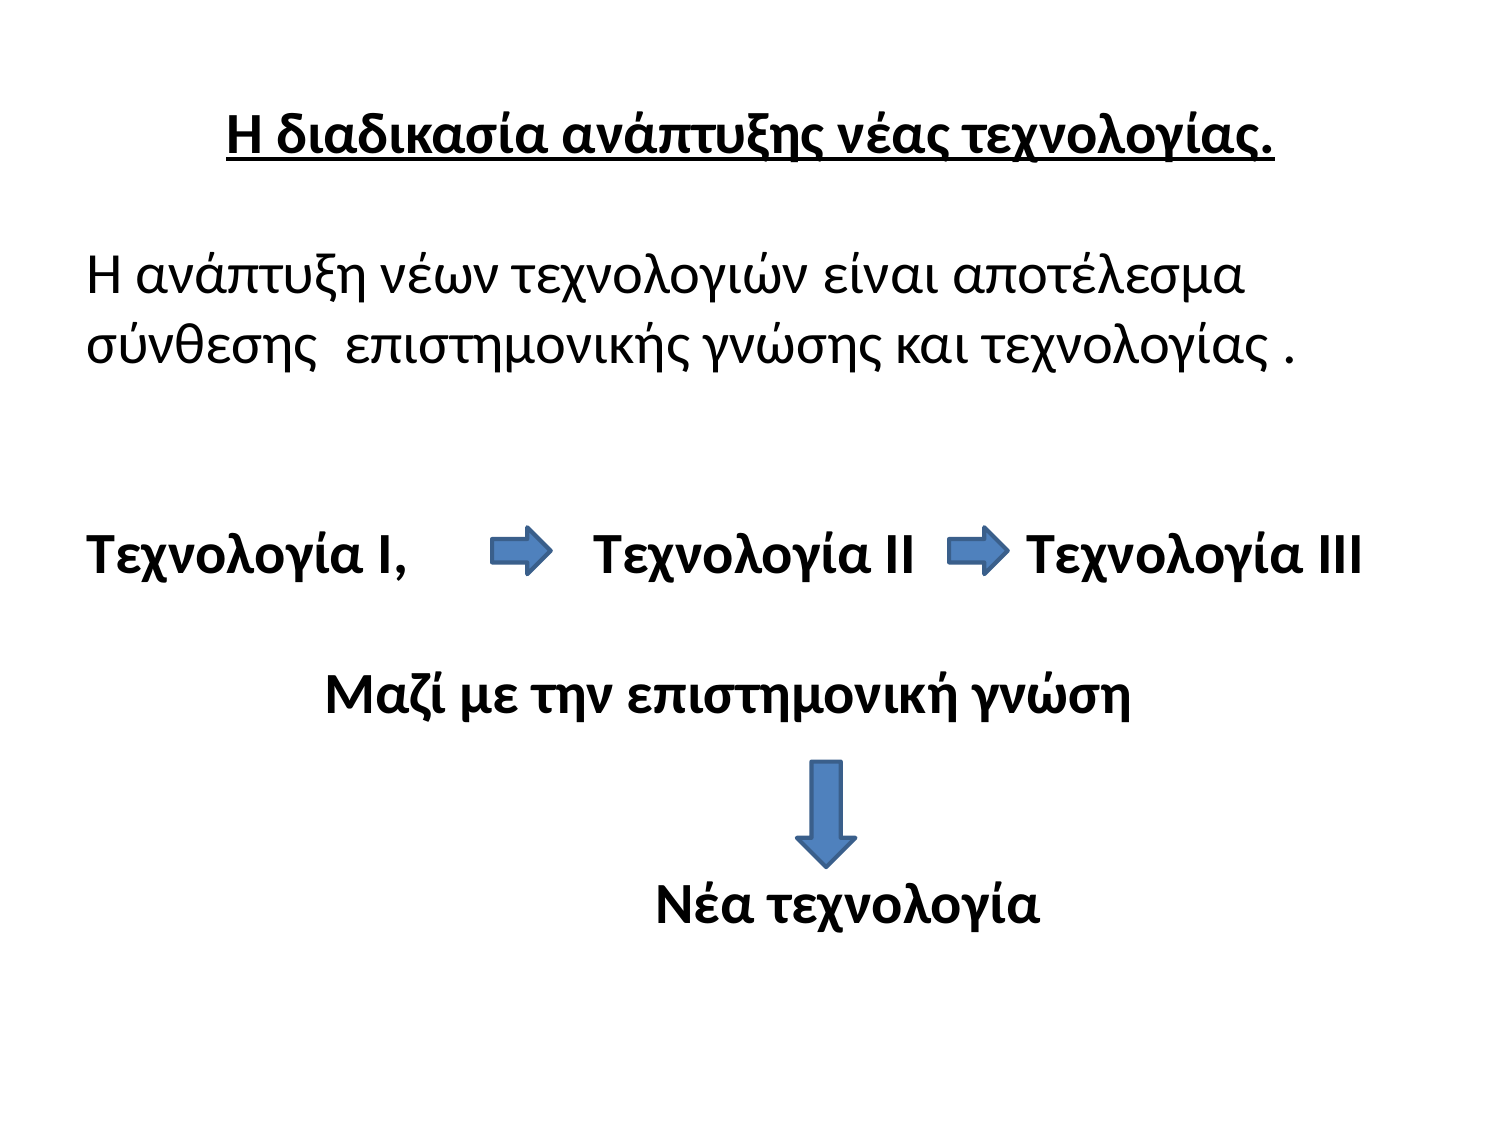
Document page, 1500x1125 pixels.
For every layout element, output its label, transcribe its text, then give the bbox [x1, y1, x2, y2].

text_box Η διαδικασία ανάπτυξης νέας τεχνολογίας. Η ανάπτυξη νέων τεχνολογιών είναι αποτέλεσμα σύνθεσης επιστημονικής γνώσης και τεχνολογίας . Τεχνολογία Ι, Τεχνολογία ΙΙ Τεχνολογία ΙΙΙ Μαζί με την επιστημονική γνώση Νέα τεχνολογία [71, 87, 1430, 1013]
text_box [490, 525, 553, 577]
text_box [794, 759, 858, 870]
text_box [947, 525, 1010, 577]
